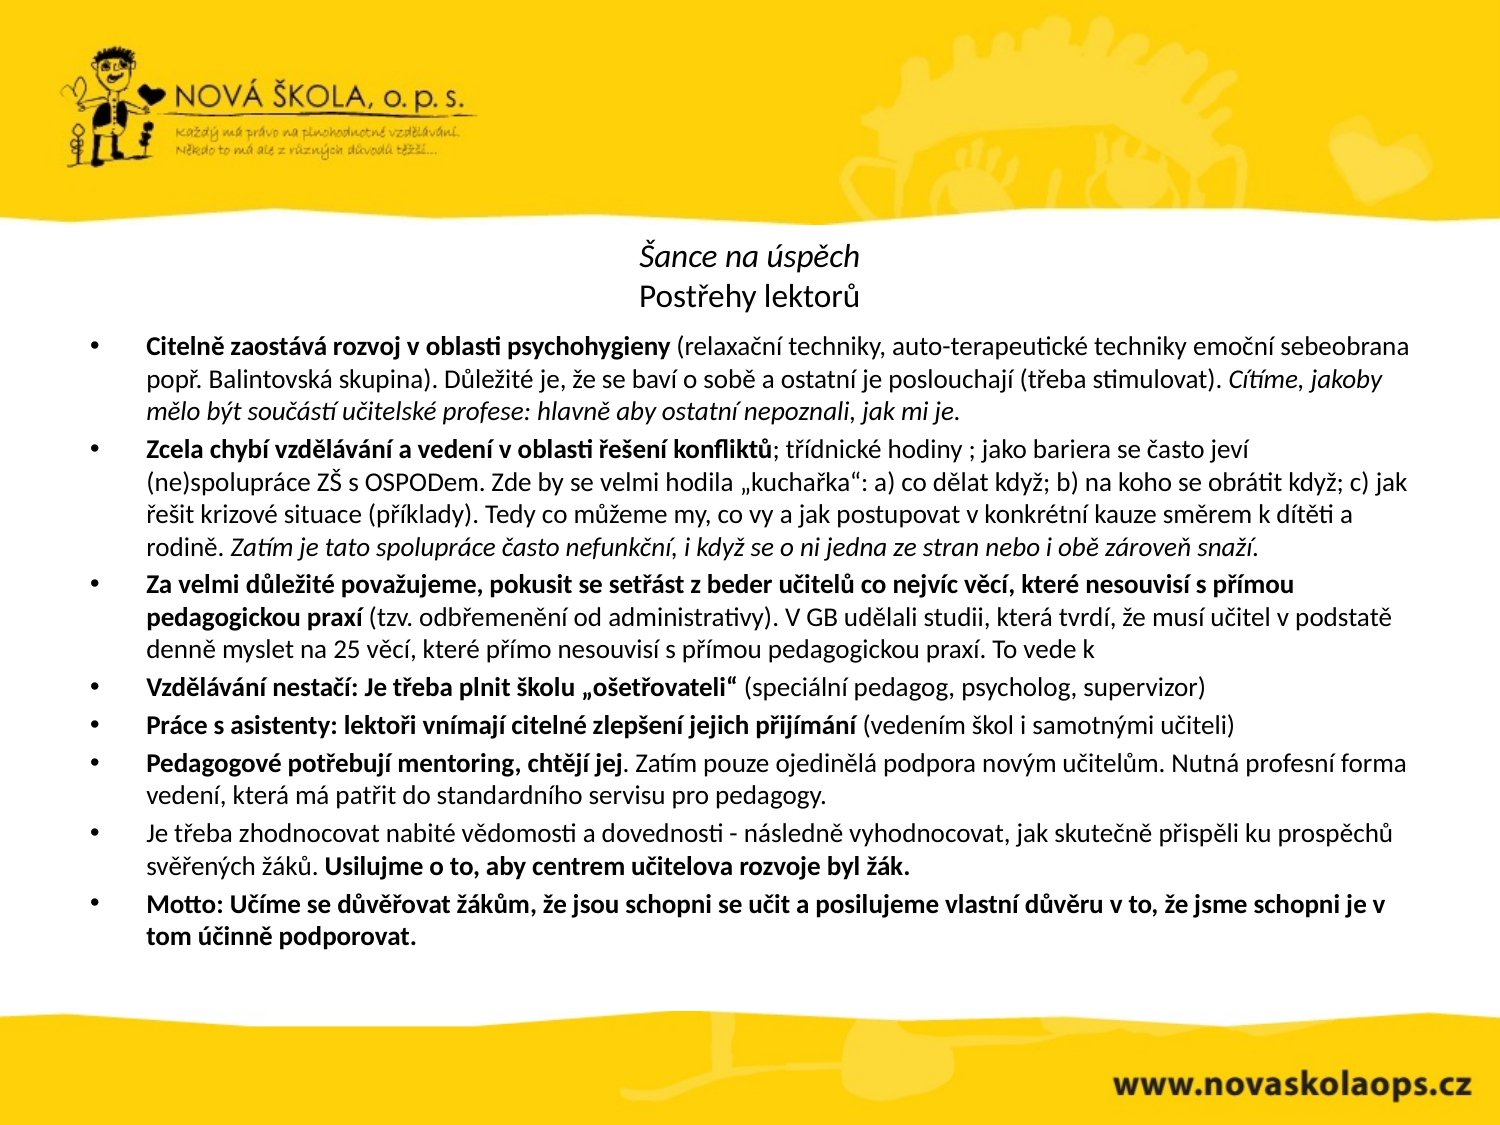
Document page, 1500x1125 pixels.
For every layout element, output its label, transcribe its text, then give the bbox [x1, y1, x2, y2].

picture [0, 0, 1500, 225]
picture [0, 1011, 1500, 1125]
list Citelně zaostává rozvoj v oblasti psychohygieny (relaxační techniky, auto-terapeutické techniky emoční sebeobrana popř. Balintovská skupina). Důležité je, že se baví o sobě a ostatní je poslouchají (třeba stimulovat). Cítíme, jakoby mělo být součástí učitelské profese: hlavně aby ostatní nepoznali, jak mi je. Zcela chybí vzdělávání a vedení v oblasti řešení konfliktů; třídnické hodiny ; jako bariera se často jeví (ne)spolupráce ZŠ s OSPODem. Zde by se velmi hodila „kuchařka“: a) co dělat když; b) na koho se obrátit když; c) jak řešit krizové situace (příklady). Tedy co můžeme my, co vy a jak postupovat v konkrétní kauze směrem k dítěti a rodině. Zatím je tato spolupráce často nefunkční, i když se o ni jedna ze stran nebo i obě zároveň snaží. Za velmi důležité považujeme, pokusit se setřást z beder učitelů co nejvíc věcí, které nesouvisí s přímou pedagogickou praxí (tzv. odbřemenění od administrativy). V GB udělali studii, která tvrdí, že musí učitel v podstatě denně myslet na 25 věcí, které přímo nesouvisí s přímou pedagogickou praxí. To vede k Vzdělávání nestačí: Je třeba plnit školu „ošetřovateli“ (speciální pedagog, psycholog, supervizor) Práce s asistenty: lektoři vnímají citelné zlepšení jejich přijímání (vedením škol i samotnými učiteli) Pedagogové potřebují mentoring, chtějí jej. Zatím pouze ojedinělá podpora novým učitelům. Nutná profesní forma vedení, která má patřit do standardního servisu pro pedagogy. Je třeba zhodnocovat nabité vědomosti a dovednosti - následně vyhodnocovat, jak skutečně přispěli ku prospěchů svěřených žáků. Usilujme o to, aby centrem učitelova rozvoje byl žák. Motto: Učíme se důvěřovat žákům, že jsou schopni se učit a posilujeme vlastní důvěru v to, že jsme schopni je v tom účinně podporovat. [74, 320, 1426, 985]
title Šance na úspěch Postřehy lektorů [74, 233, 1426, 320]
